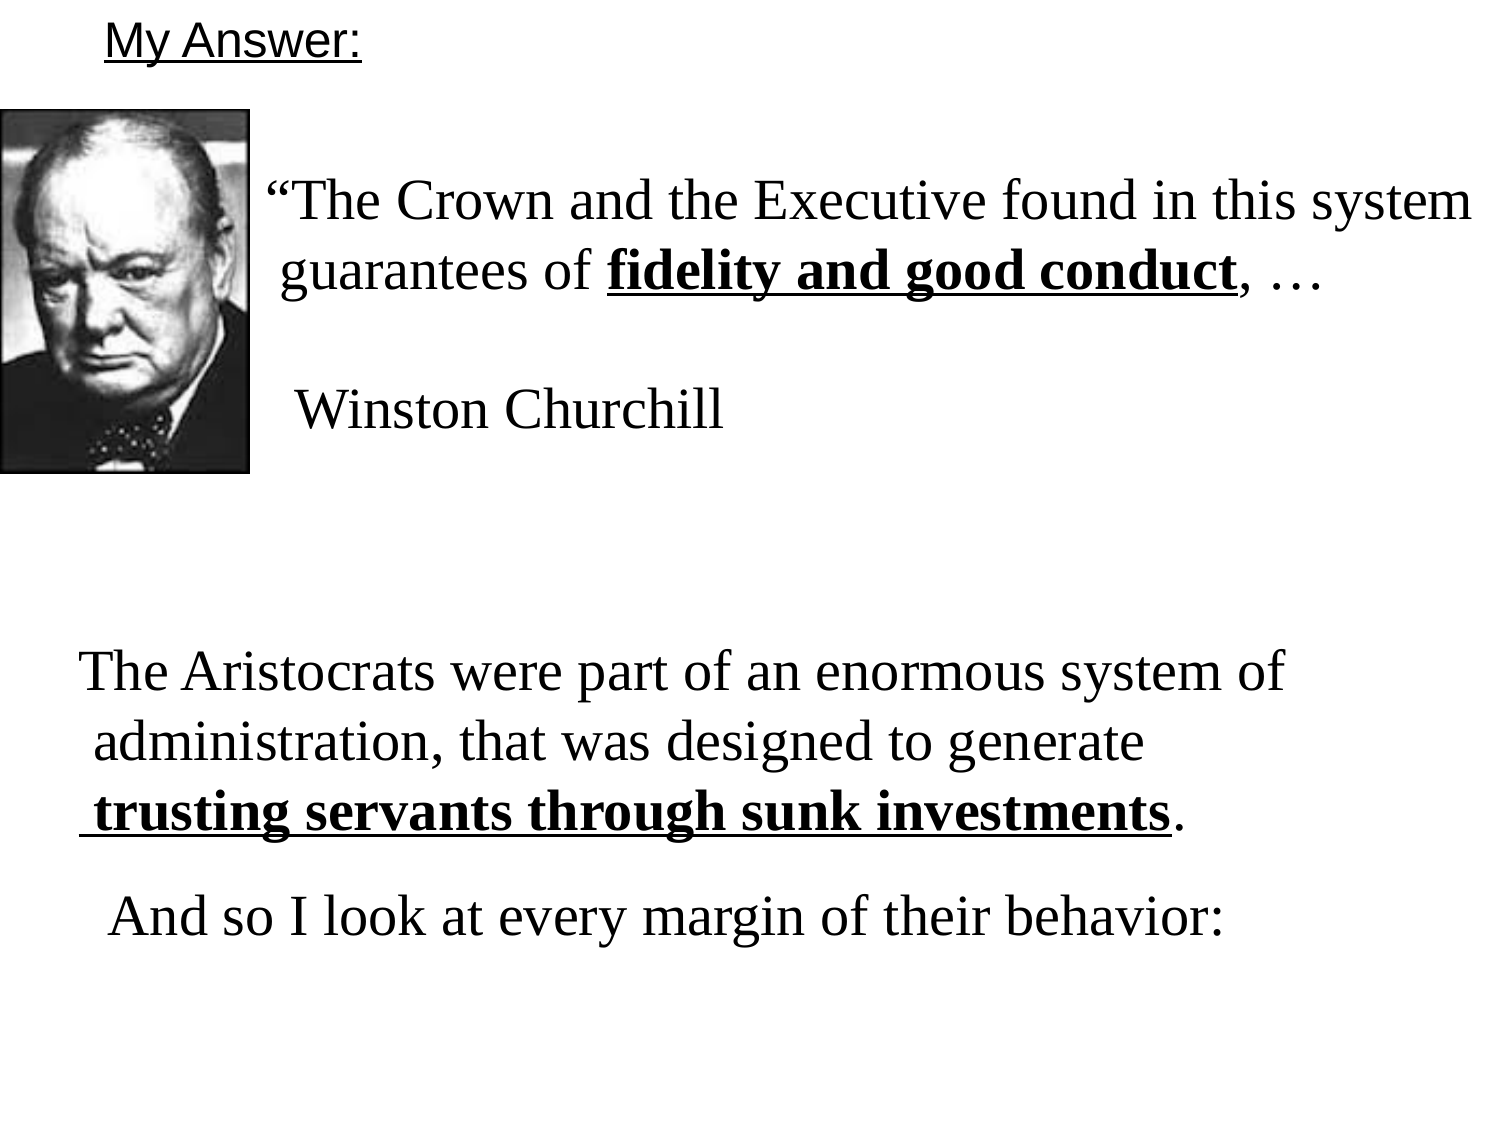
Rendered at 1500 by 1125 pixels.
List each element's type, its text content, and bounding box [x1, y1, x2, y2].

picture [0, 109, 251, 475]
text_box My Answer: [88, 0, 378, 75]
text_box The Aristocrats were part of an enormous system of administration, that was designed to generate trusting servants through sunk investments. [63, 624, 1316, 850]
text_box “The Crown and the Executive found in this system guarantees of fidelity and good conduct, … Winston Churchill [254, 153, 1500, 448]
text_box And so I look at every margin of their behavior: [93, 869, 1242, 955]
